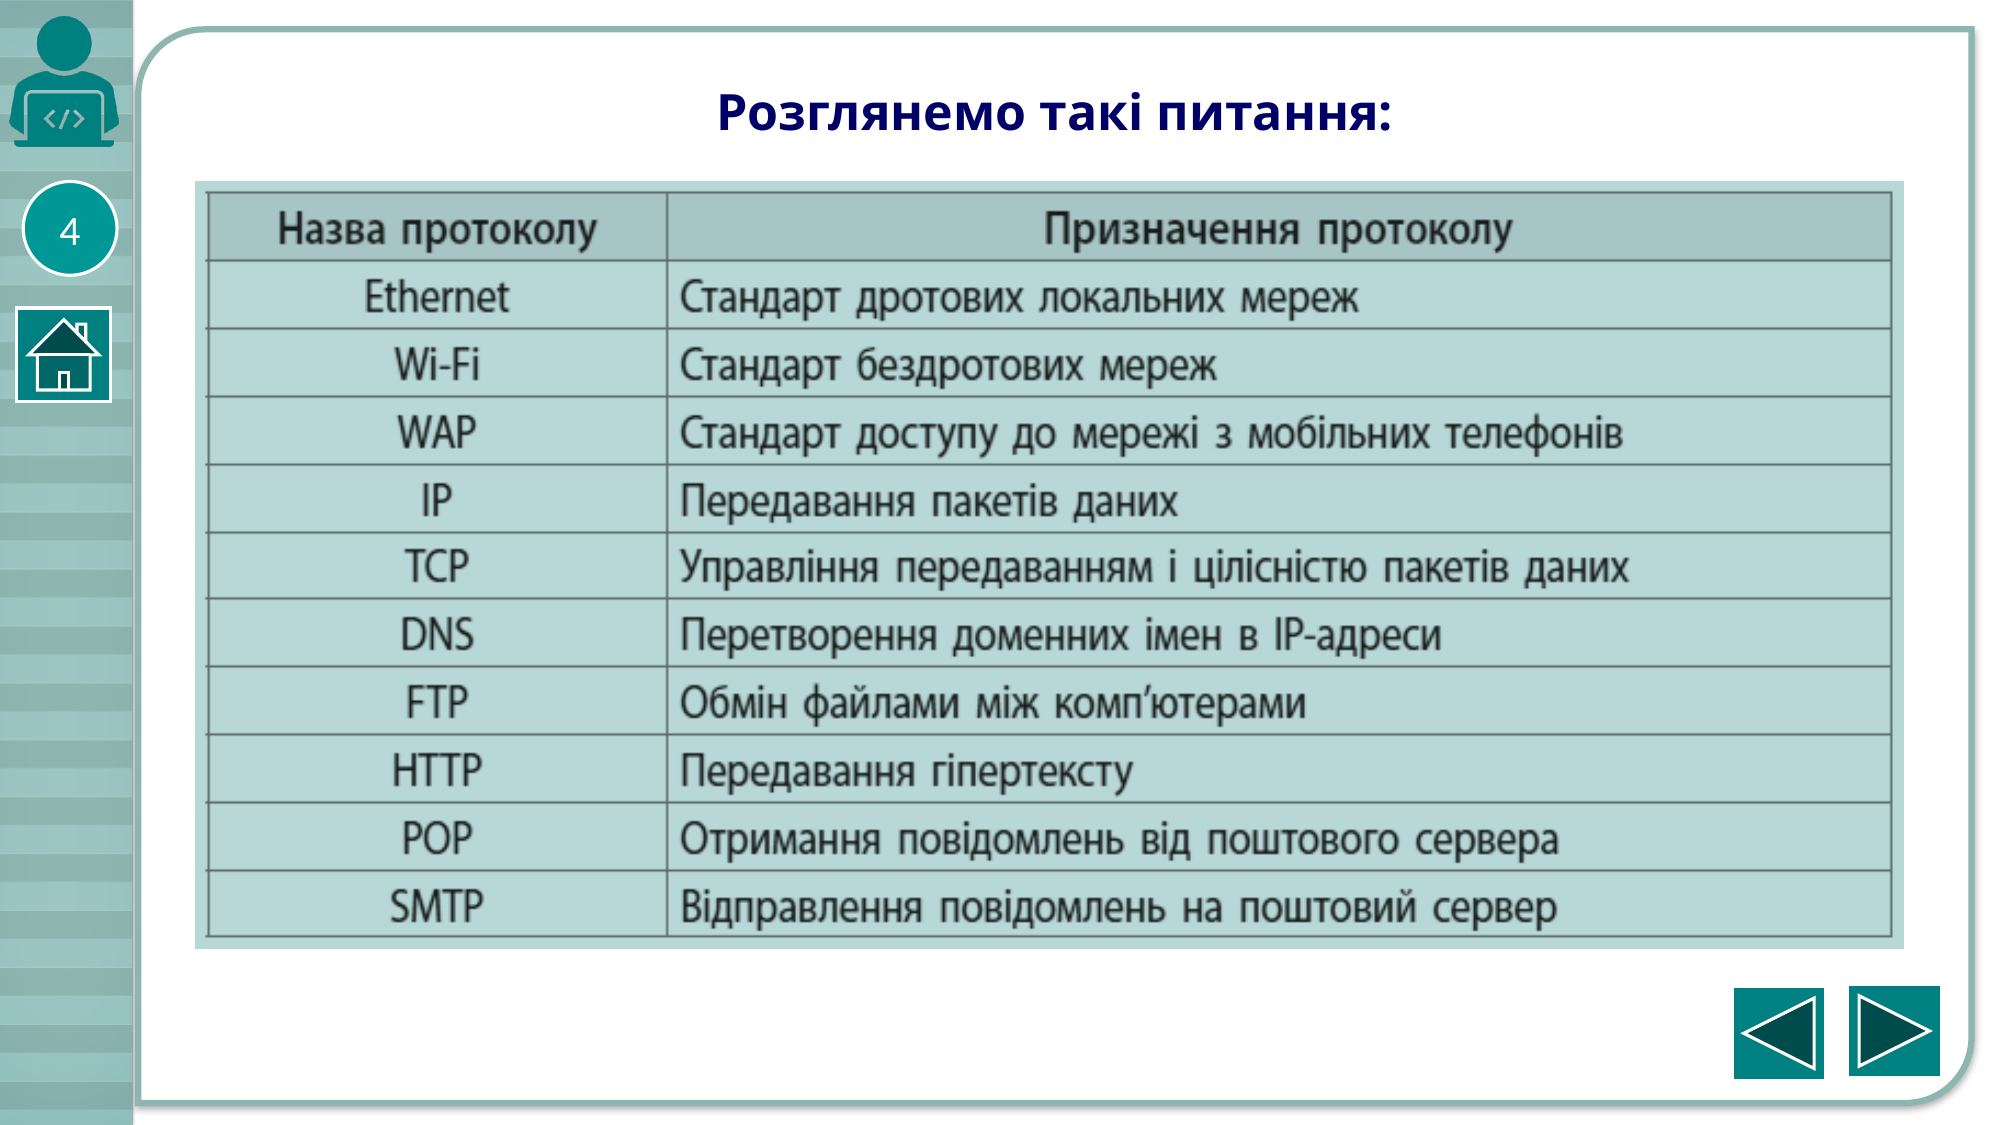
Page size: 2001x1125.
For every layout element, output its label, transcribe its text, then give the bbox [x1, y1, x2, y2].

text_box [154, 28, 1973, 1105]
text_box [15, 306, 112, 403]
text_box [1731, 985, 1827, 1082]
text_box [1846, 983, 1943, 1079]
picture [0, 0, 1904, 1125]
text_box Розглянемо такі питання: [170, 73, 1939, 167]
text_box 4 [21, 179, 119, 277]
